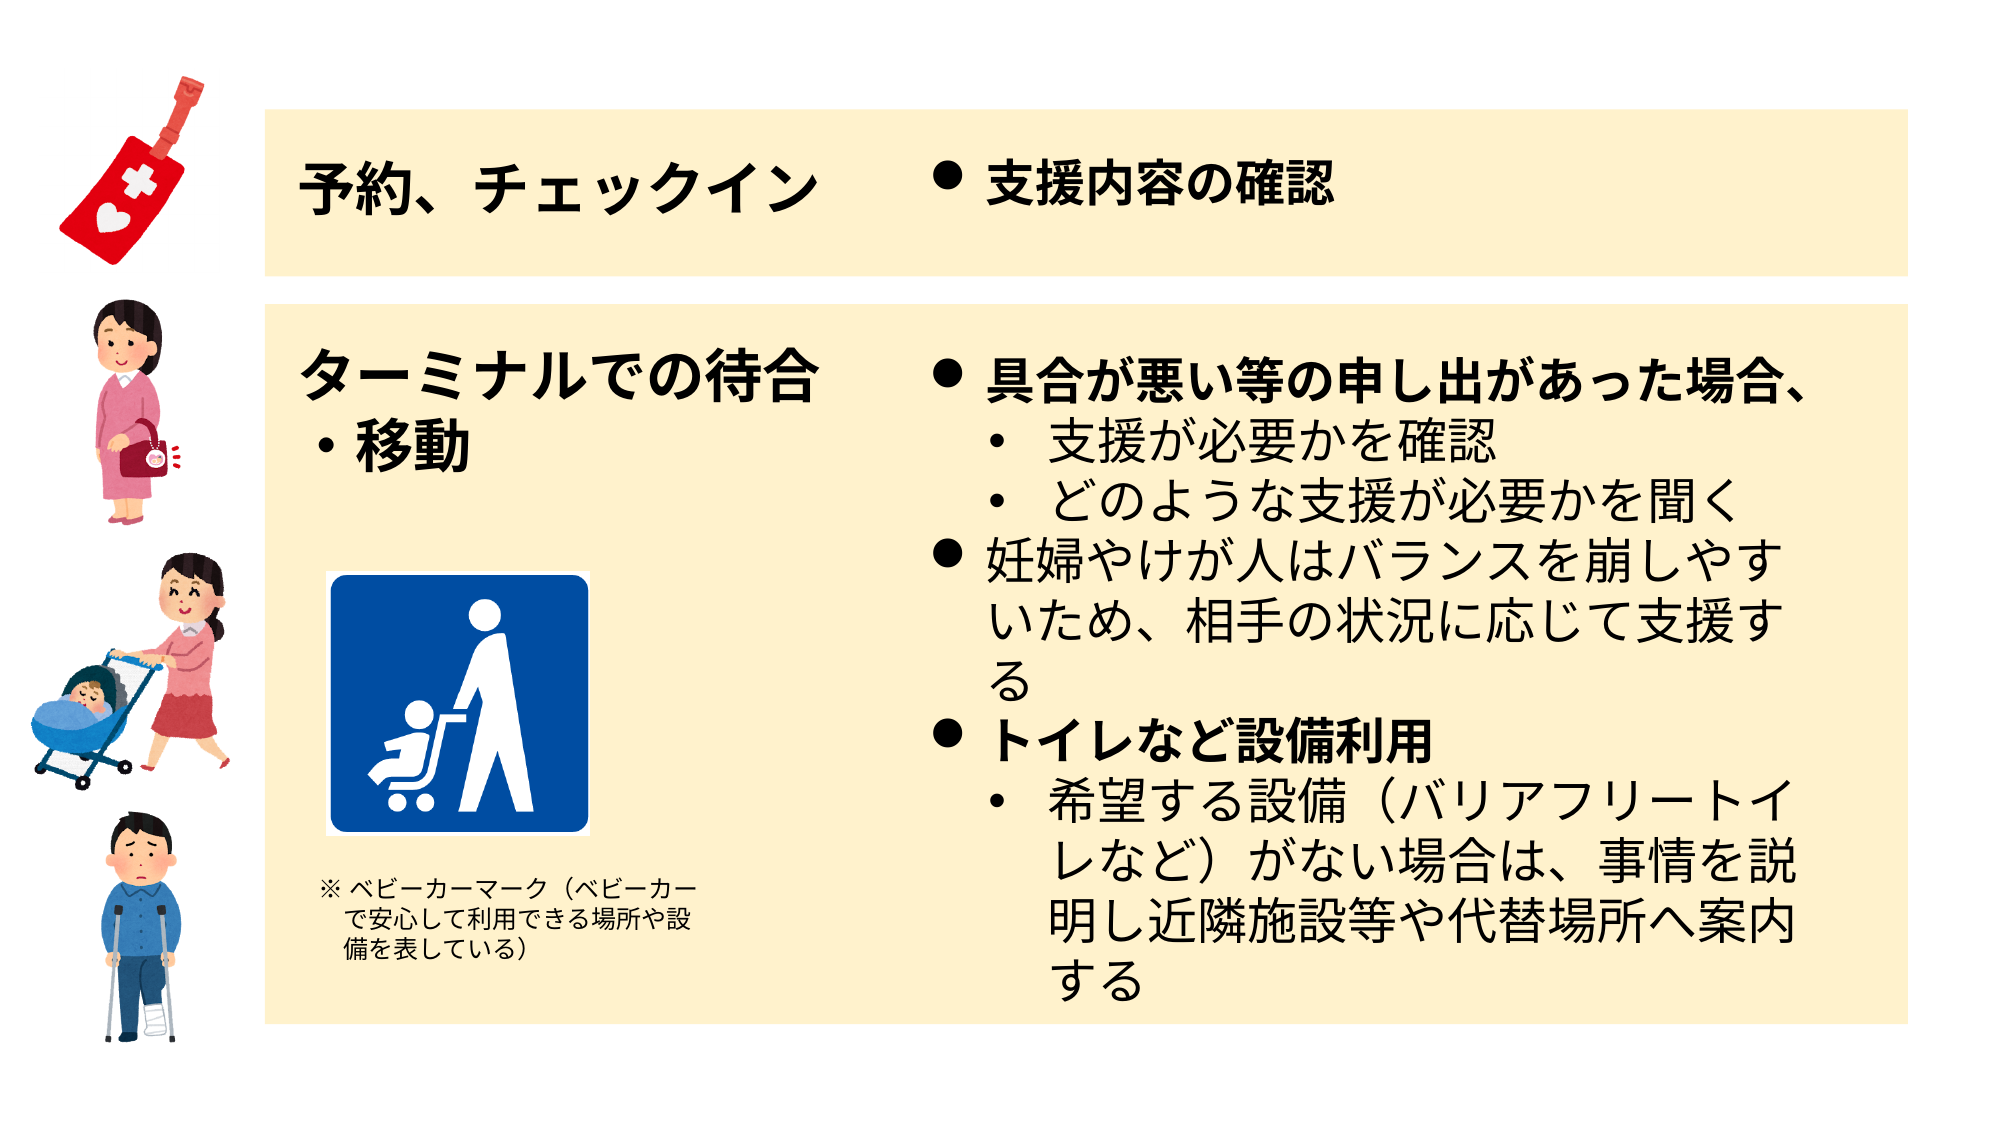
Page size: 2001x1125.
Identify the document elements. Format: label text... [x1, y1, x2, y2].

text_box [264, 108, 1909, 277]
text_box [19, 549, 240, 797]
text_box [264, 303, 1909, 1025]
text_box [39, 68, 220, 273]
text_box 支援内容の確認 [914, 144, 1885, 219]
text_box ターミナルでの待合 ・移動 [282, 331, 849, 487]
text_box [89, 807, 191, 1049]
picture [326, 571, 590, 836]
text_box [72, 290, 191, 533]
text_box 予約、チェックイン [282, 144, 849, 229]
text_box ※ベビーカーマーク（ベビーカー で安心して利用できる場所や設 備を表している） [303, 866, 714, 971]
text_box 具合が悪い等の申し出があった場合、 支援が必要かを確認 どのような支援が必要かを聞く 妊婦やけが人はバランスを崩しやすいため、相手の状況に応じて支援する トイレなど設備利用 希望する設備（バリアフリートイレなど）がない場合は、事情を説明し近隣施設等や代替場所へ案内する [914, 342, 1842, 1018]
